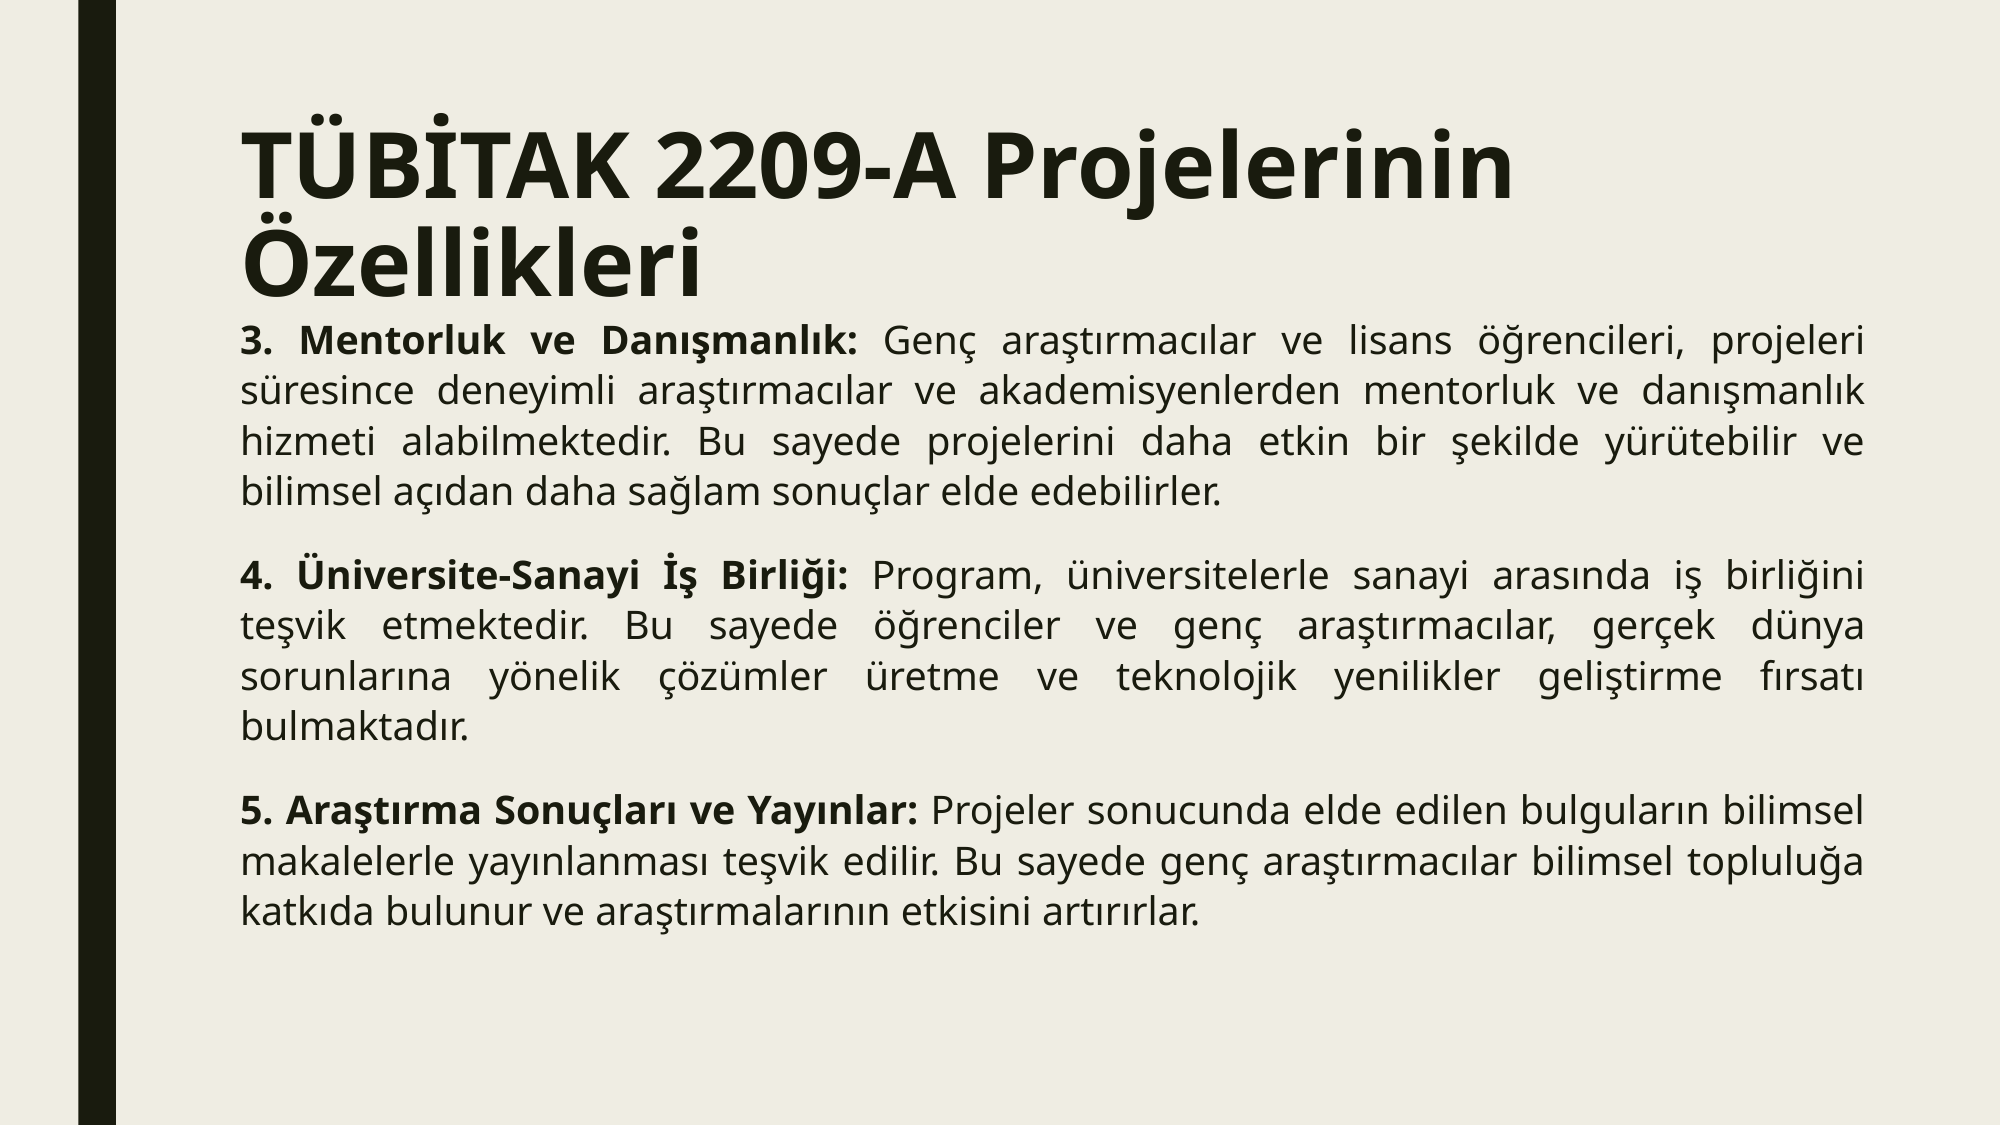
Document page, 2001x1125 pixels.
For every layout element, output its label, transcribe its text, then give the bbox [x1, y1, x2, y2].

list 3. Mentorluk ve Danışmanlık: Genç araştırmacılar ve lisans öğrencileri, projeleri süresince deneyimli araştırmacılar ve akademisyenlerden mentorluk ve danışmanlık hizmeti alabilmektedir. Bu sayede projelerini daha etkin bir şekilde yürütebilir ve bilimsel açıdan daha sağlam sonuçlar elde edebilirler. 4. Üniversite-Sanayi İş Birliği: Program, üniversitelerle sanayi arasında iş birliğini teşvik etmektedir. Bu sayede öğrenciler ve genç araştırmacılar, gerçek dünya sorunlarına yönelik çözümler üretme ve teknolojik yenilikler geliştirme fırsatı bulmaktadır. 5. Araştırma Sonuçları ve Yayınlar: Projeler sonucunda elde edilen bulguların bilimsel makalelerle yayınlanması teşvik edilir. Bu sayede genç araştırmacılar bilimsel topluluğa katkıda bulunur ve araştırmalarının etkisini artırırlar. [225, 304, 1881, 946]
title TÜBİTAK 2209-A Projelerinin Özellikleri [225, 112, 1800, 304]
